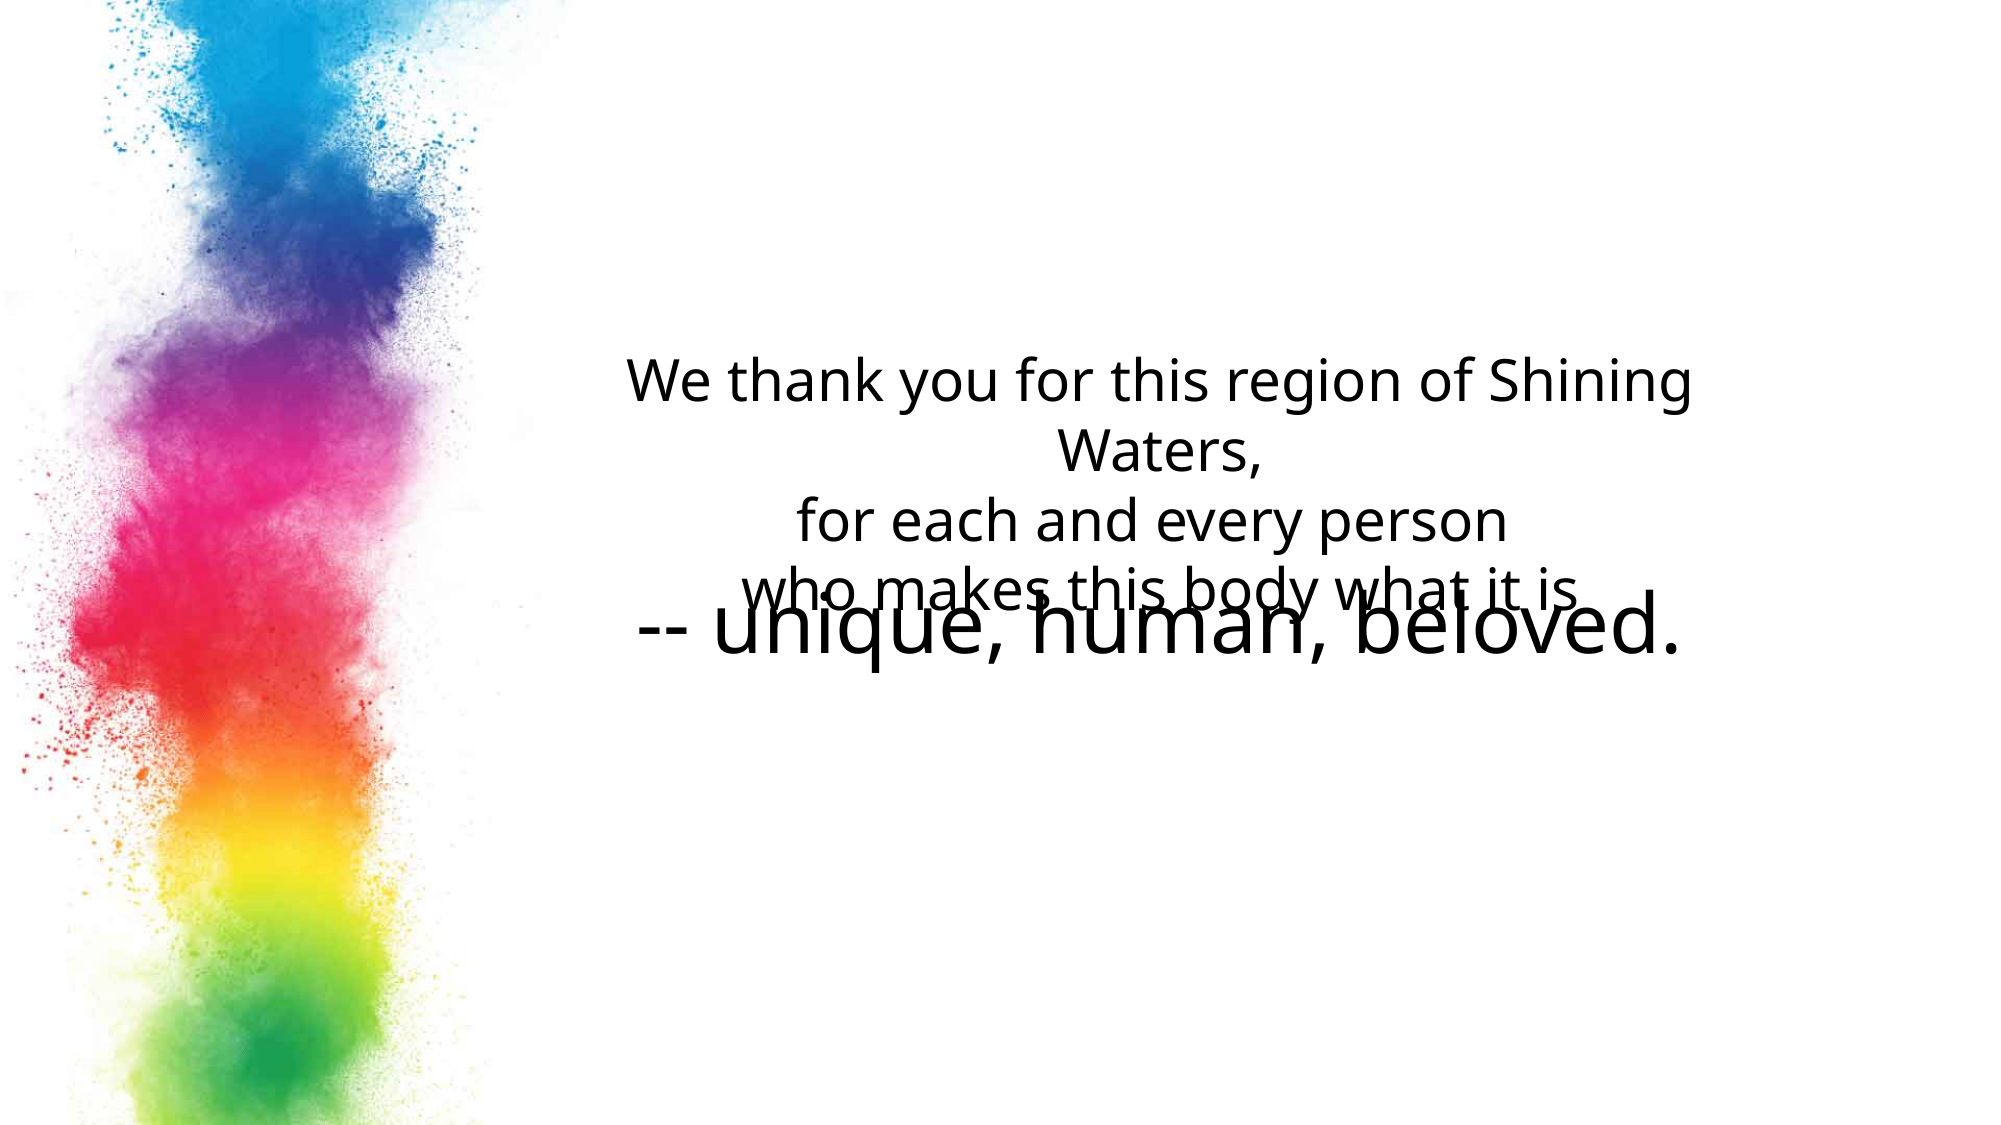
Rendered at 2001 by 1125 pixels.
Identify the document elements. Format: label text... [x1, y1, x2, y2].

text_box -- unique, human, beloved. [621, 562, 1700, 678]
text_box We thank you for this region of Shining Waters, for each and every person who makes this body what it is [523, 335, 1798, 630]
picture [0, 0, 2001, 1125]
picture [255, 71, 265, 78]
